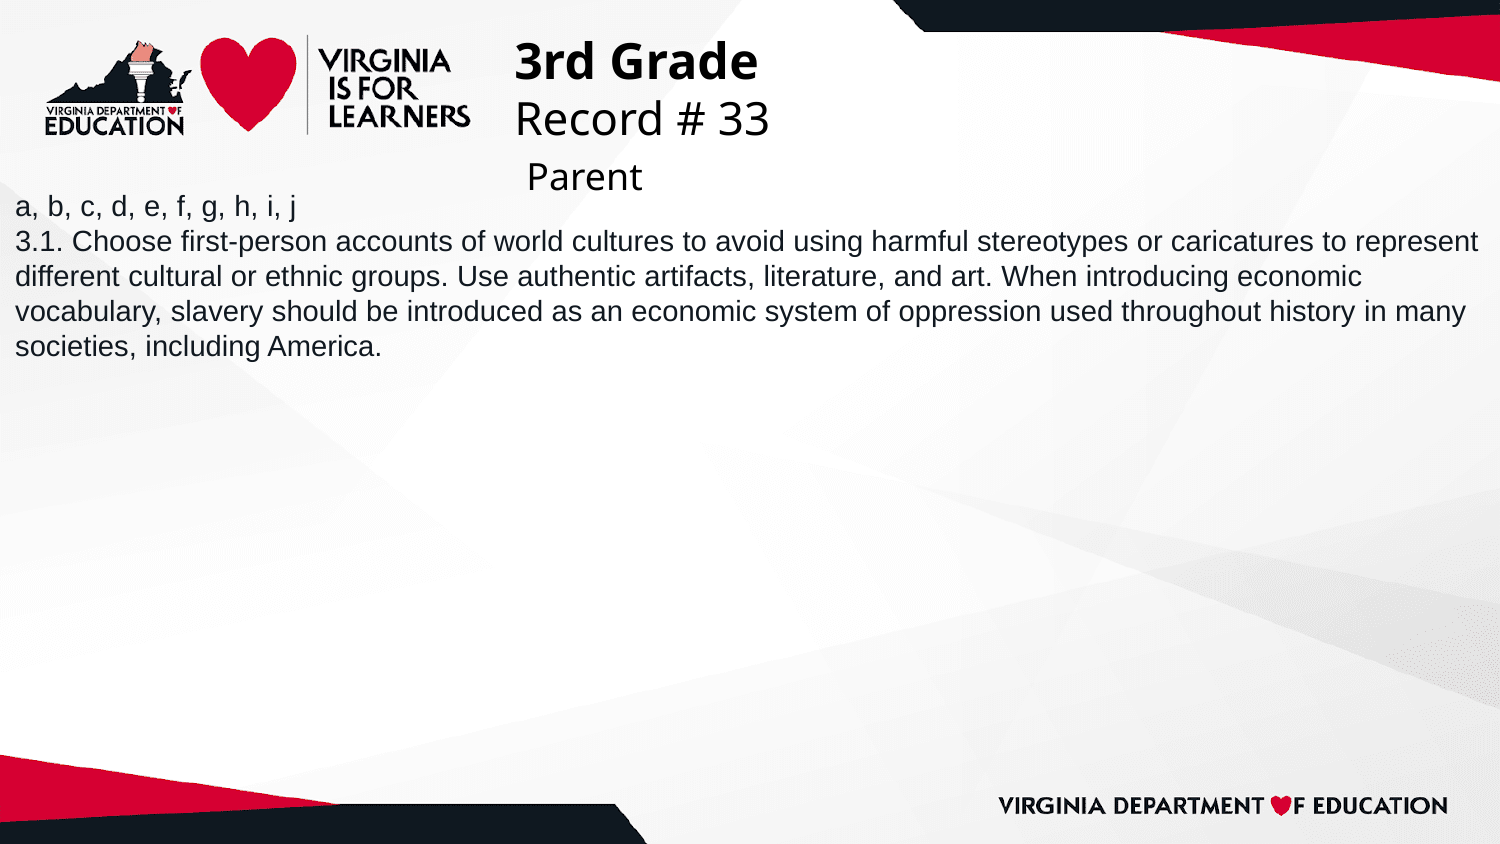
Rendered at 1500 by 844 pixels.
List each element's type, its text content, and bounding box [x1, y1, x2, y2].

picture [0, 0, 1500, 172]
picture [0, 763, 1500, 844]
subtitle a, b, c, d, e, f, g, h, i, j 3.1. Choose first-person accounts of world cultures to avoid using harmful stereotypes or caricatures to represent different cultural or ethnic groups. Use authentic artifacts, literature, and art. When introducing economic vocabulary, slavery should be introduced as an economic system of oppression used throughout history in many societies, including America. [0, 172, 1500, 763]
title 3rd Grade Record # 33 Parent [499, 49, 1447, 172]
